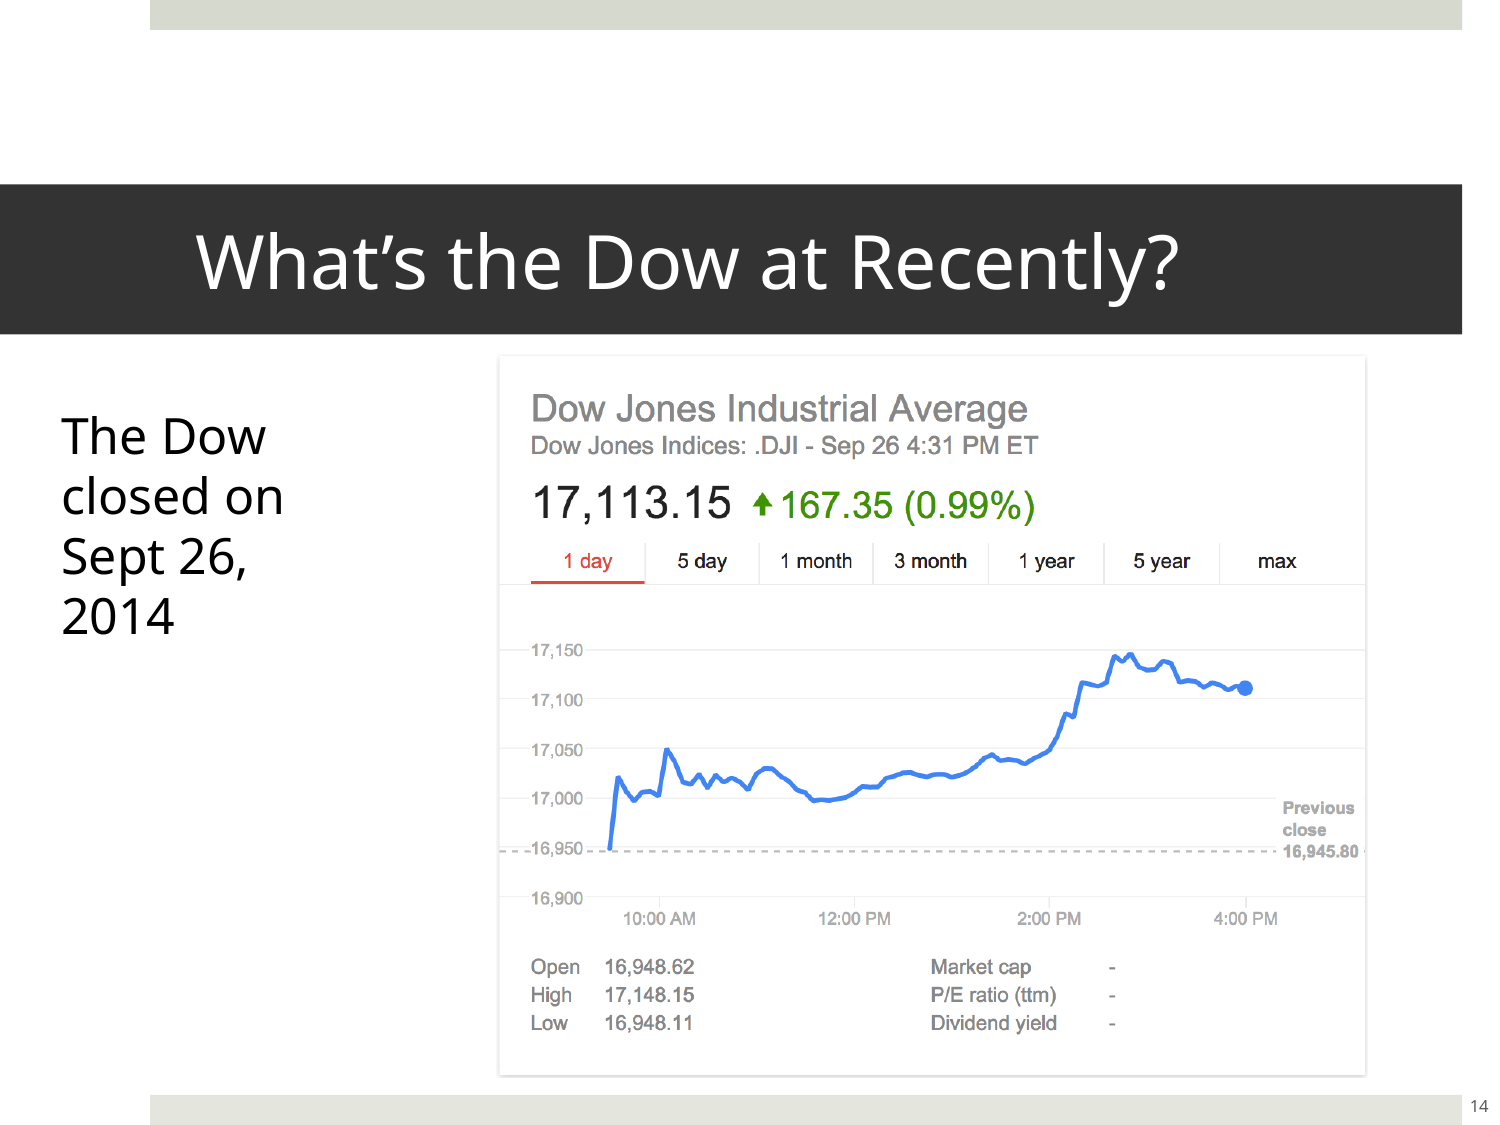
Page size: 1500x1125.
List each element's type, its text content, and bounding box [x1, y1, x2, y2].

slide_number 14 [1441, 1079, 1500, 1125]
text_box The Dow closed on Sept 26, 2014 [46, 397, 182, 653]
title What’s the Dow at Recently? [0, 184, 1463, 335]
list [182, 353, 1500, 1079]
